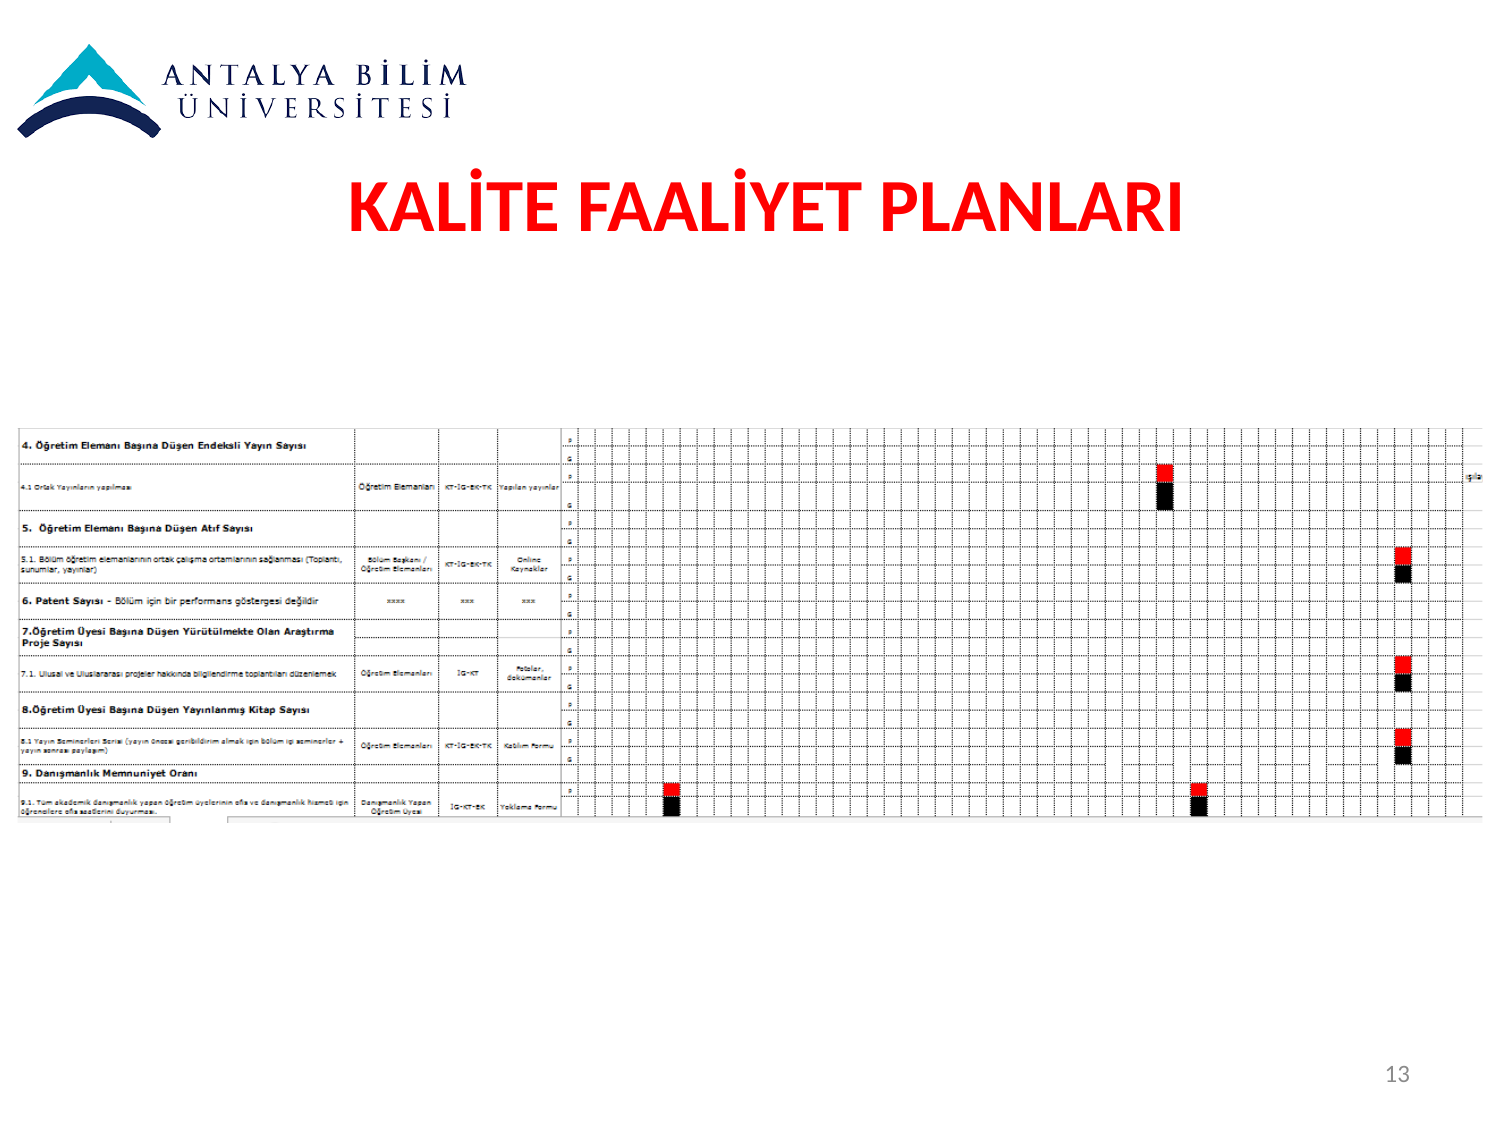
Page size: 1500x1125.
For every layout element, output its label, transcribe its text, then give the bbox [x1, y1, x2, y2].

text_box KALİTE FAALİYET PLANLARI [194, 148, 1341, 254]
picture [17, 428, 1483, 823]
picture [17, 42, 467, 138]
slide_number 13 [1074, 1042, 1425, 1103]
